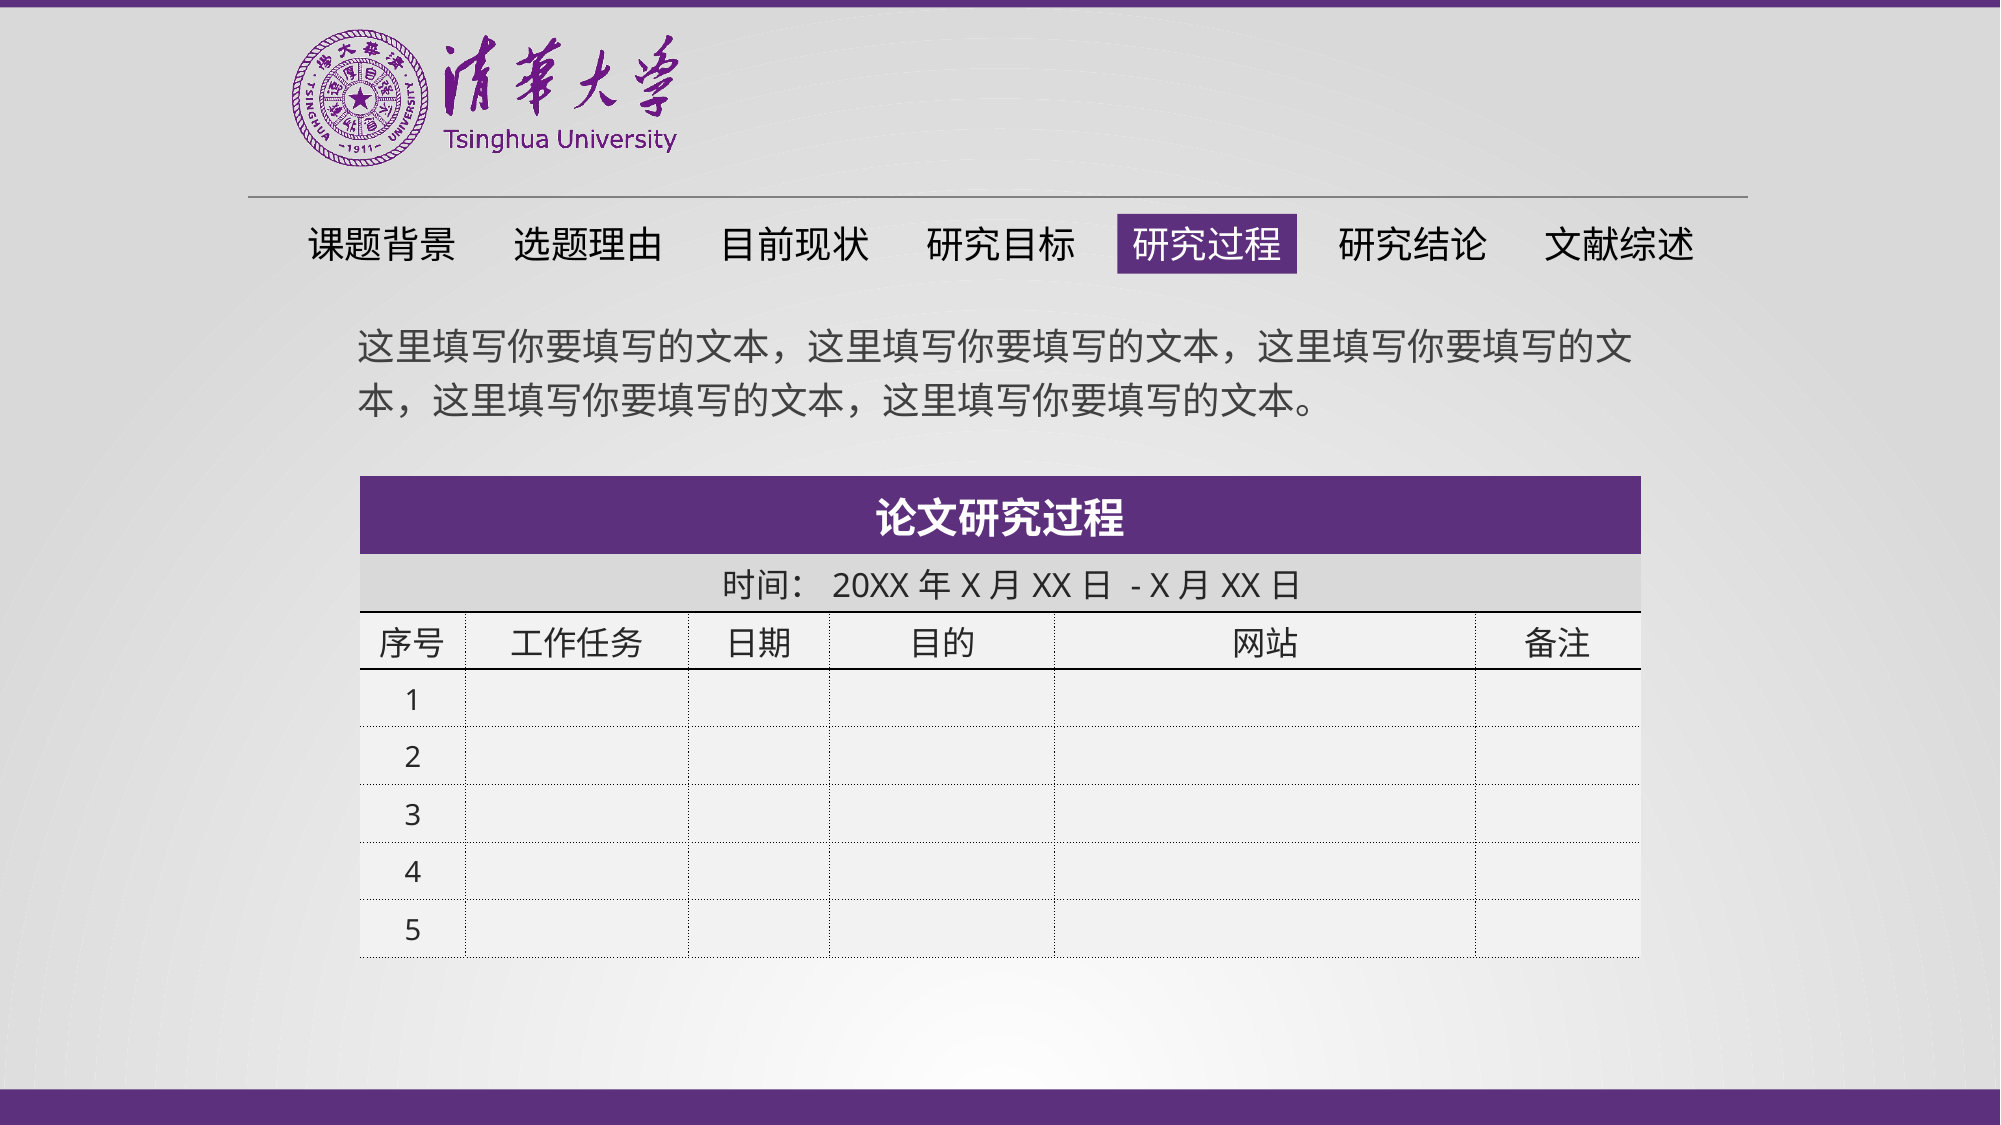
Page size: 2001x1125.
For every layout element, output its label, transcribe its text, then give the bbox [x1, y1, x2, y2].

table_cell 1 [360, 670, 465, 727]
table_cell 5 [360, 900, 465, 957]
table_cell [1055, 727, 1475, 784]
table_cell [1475, 670, 1641, 727]
table_cell [830, 900, 1055, 957]
table_cell [688, 670, 830, 727]
table_cell [830, 670, 1055, 727]
table_cell [1475, 784, 1641, 842]
text_box 这里填写你要填写的文本，这里填写你要填写的文本，这里填写你要填写的文本，这里填写你要填写的文本，这里填写你要填写的文本。 [343, 306, 1662, 430]
text_box 研究结论 [1323, 213, 1504, 274]
table_cell [465, 727, 688, 784]
text_box 课题背景 [292, 213, 473, 274]
table_cell 3 [360, 784, 465, 842]
table_cell [688, 842, 830, 900]
table_header 论文研究过程 [360, 476, 1641, 554]
text_box [721, 0, 2000, 8]
table_cell [1055, 842, 1475, 900]
table_cell [688, 900, 830, 957]
table_cell 网站 [1055, 613, 1475, 668]
text_box 研究过程 [1117, 213, 1297, 274]
text_box [0, 1088, 2000, 1125]
table_cell 日期 [688, 613, 830, 668]
table_cell 2 [360, 727, 465, 784]
table_cell [1055, 784, 1475, 842]
table_cell [465, 670, 688, 727]
table_cell [830, 842, 1055, 900]
text_box 选题理由 [498, 213, 679, 274]
table_cell 时间：20XX年X月XX日 - X月XX日 [360, 554, 1641, 611]
table_cell [465, 842, 688, 900]
table_cell [688, 784, 830, 842]
table_cell 工作任务 [465, 613, 688, 668]
table_cell [465, 900, 688, 957]
table_cell [1055, 670, 1475, 727]
table_cell [465, 784, 688, 842]
table_cell 备注 [1475, 613, 1641, 668]
picture [249, 0, 721, 196]
table_cell [830, 784, 1055, 842]
text_box 文献综述 [1529, 213, 1710, 274]
table_cell [1475, 842, 1641, 900]
text_box [0, 0, 249, 8]
text_box 研究目标 [911, 213, 1091, 274]
table_cell [1055, 900, 1475, 957]
text_box 目前现状 [704, 213, 885, 274]
table_cell [1475, 900, 1641, 957]
table_cell [1475, 727, 1641, 784]
table_cell 4 [360, 842, 465, 900]
table_cell [688, 727, 830, 784]
table_cell 目的 [830, 613, 1055, 668]
table_cell [830, 727, 1055, 784]
table_cell 序号 [360, 613, 465, 668]
